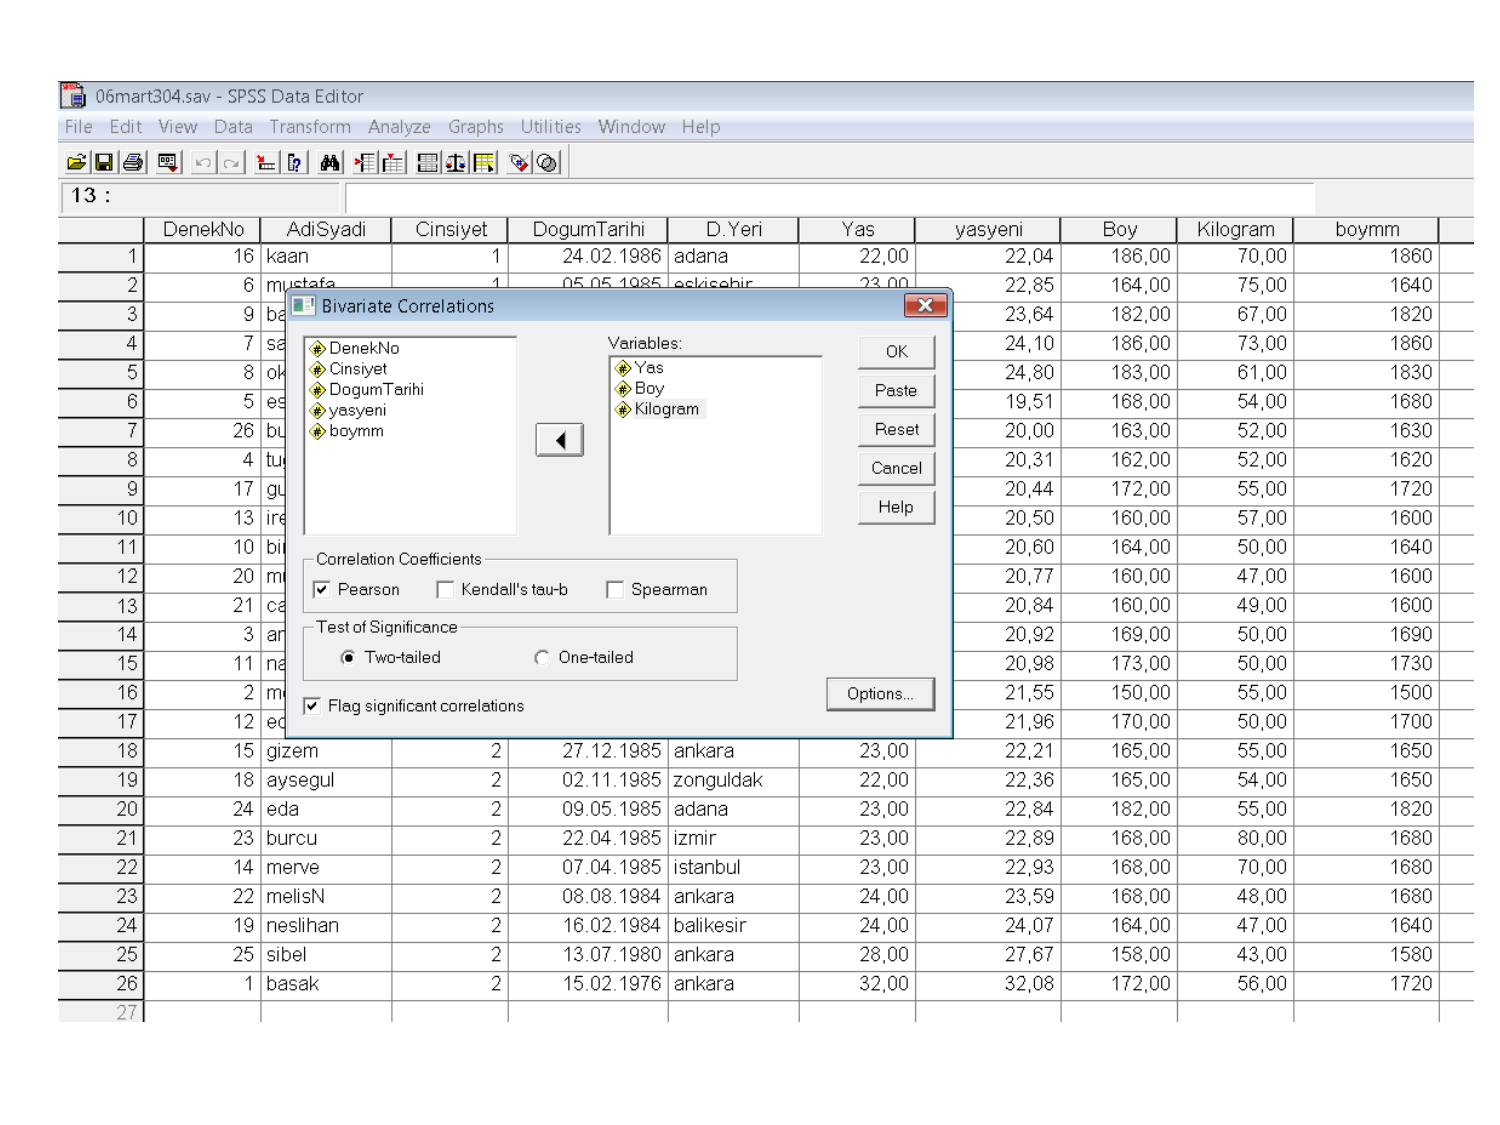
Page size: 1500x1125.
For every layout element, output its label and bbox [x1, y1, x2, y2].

picture [58, 81, 1474, 1023]
